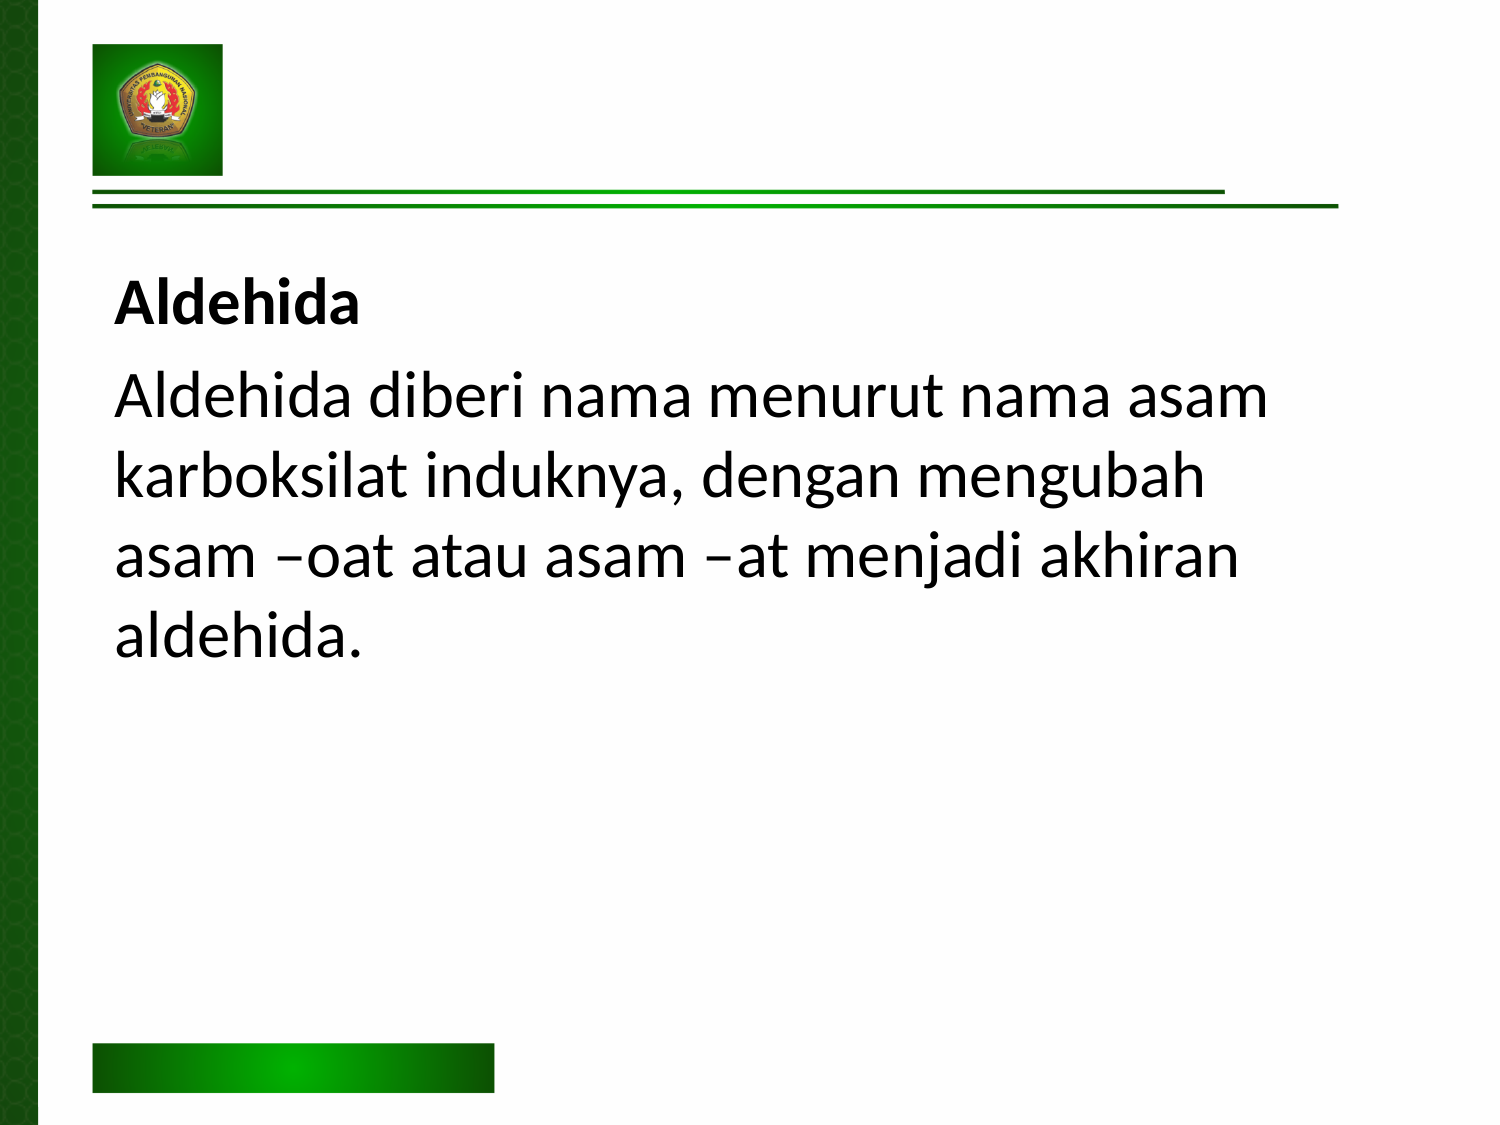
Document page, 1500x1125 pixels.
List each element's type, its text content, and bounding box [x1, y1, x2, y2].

list Aldehida Aldehida diberi nama menurut nama asam karboksilat induknya, dengan mengubah asam –oat atau asam –at menjadi akhiran aldehida. [99, 249, 1338, 1000]
picture [0, 0, 1500, 1125]
